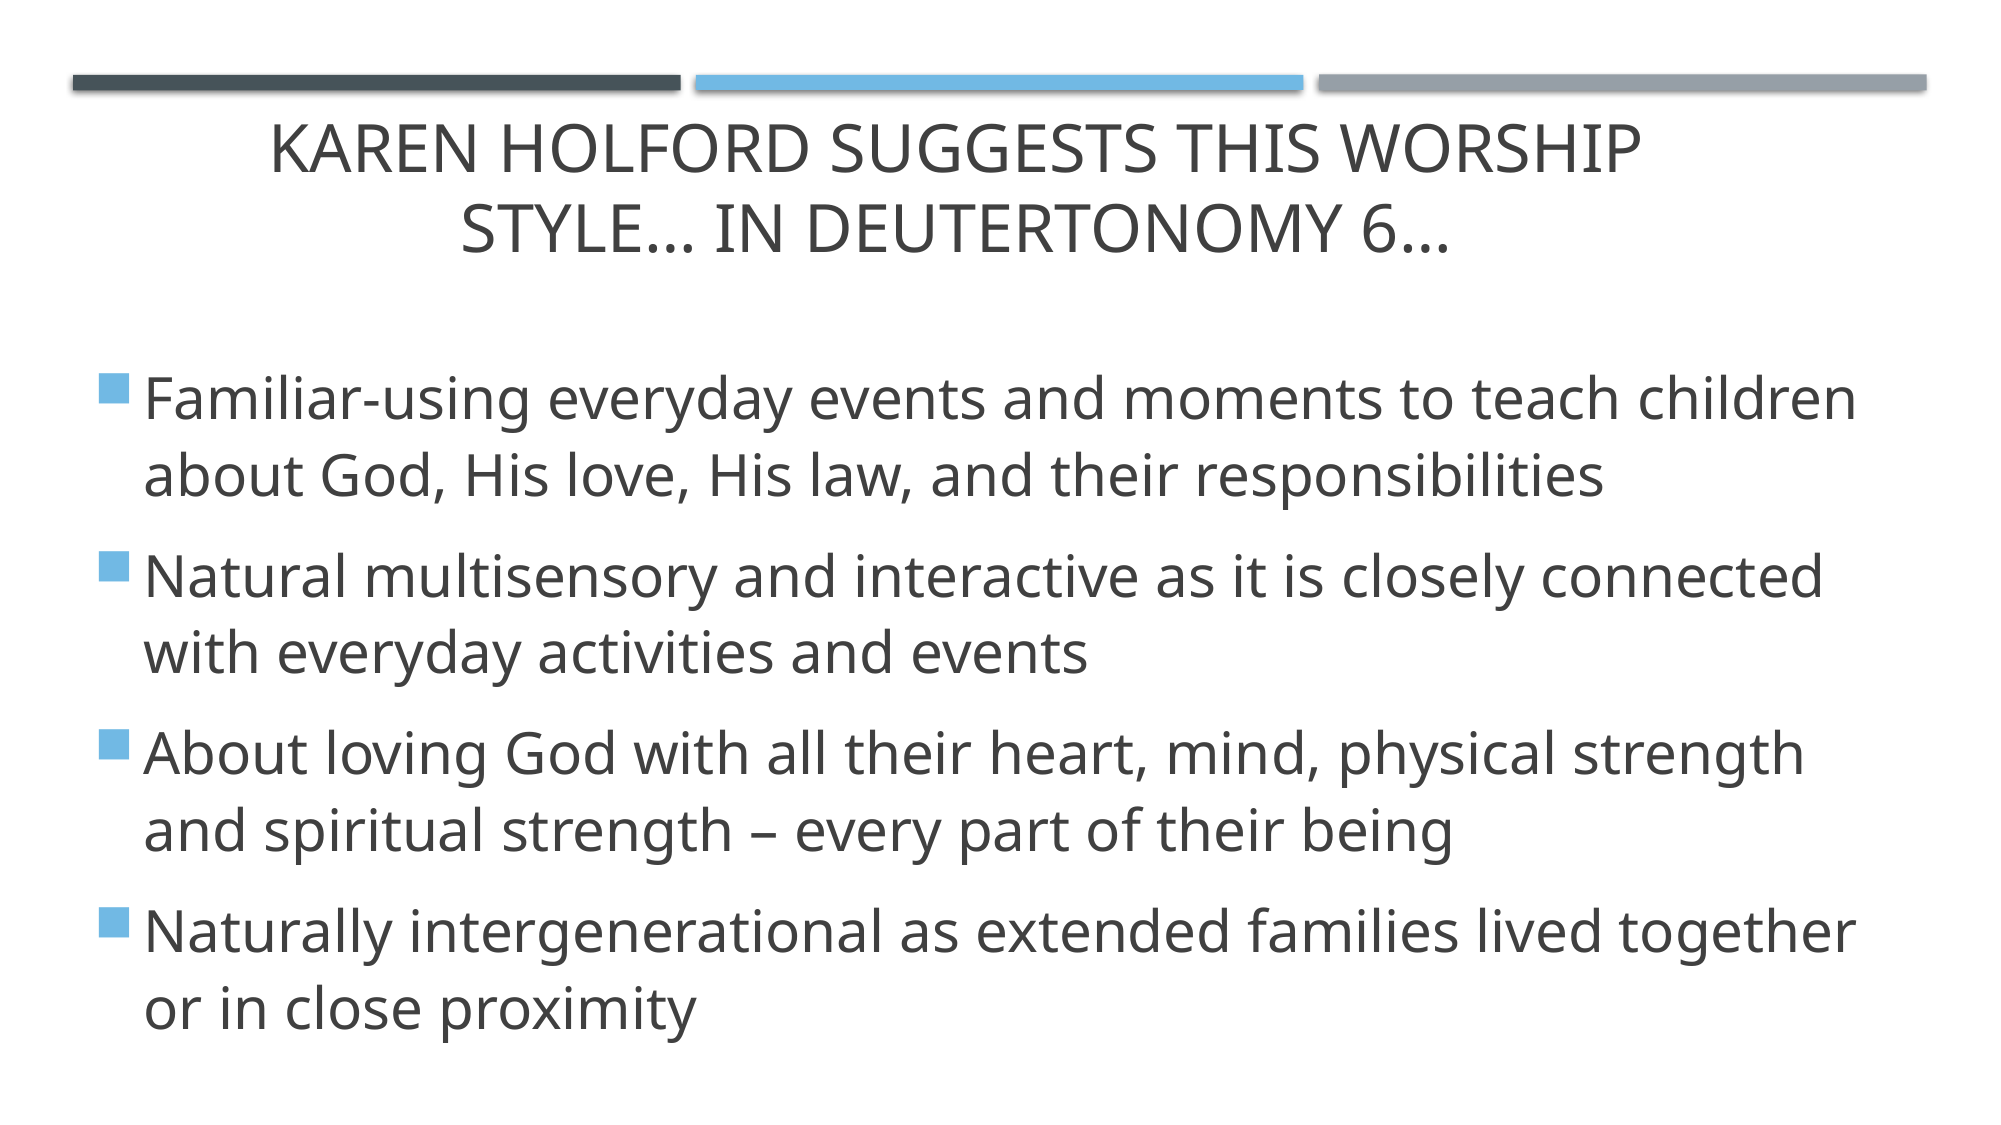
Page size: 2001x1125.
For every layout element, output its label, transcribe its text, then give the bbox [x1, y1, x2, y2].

list Familiar-using everyday events and moments to teach children about God, His love, His law, and their responsibilities Natural multisensory and interactive as it is closely connected with everyday activities and events About loving God with all their heart, mind, physical strength and spiritual strength – every part of their being Naturally intergenerational as extended families lived together or in close proximity [78, 329, 1922, 1066]
title Karen Holford suggests this worship style… in DeutERTONOMY 6… [154, 78, 1760, 274]
